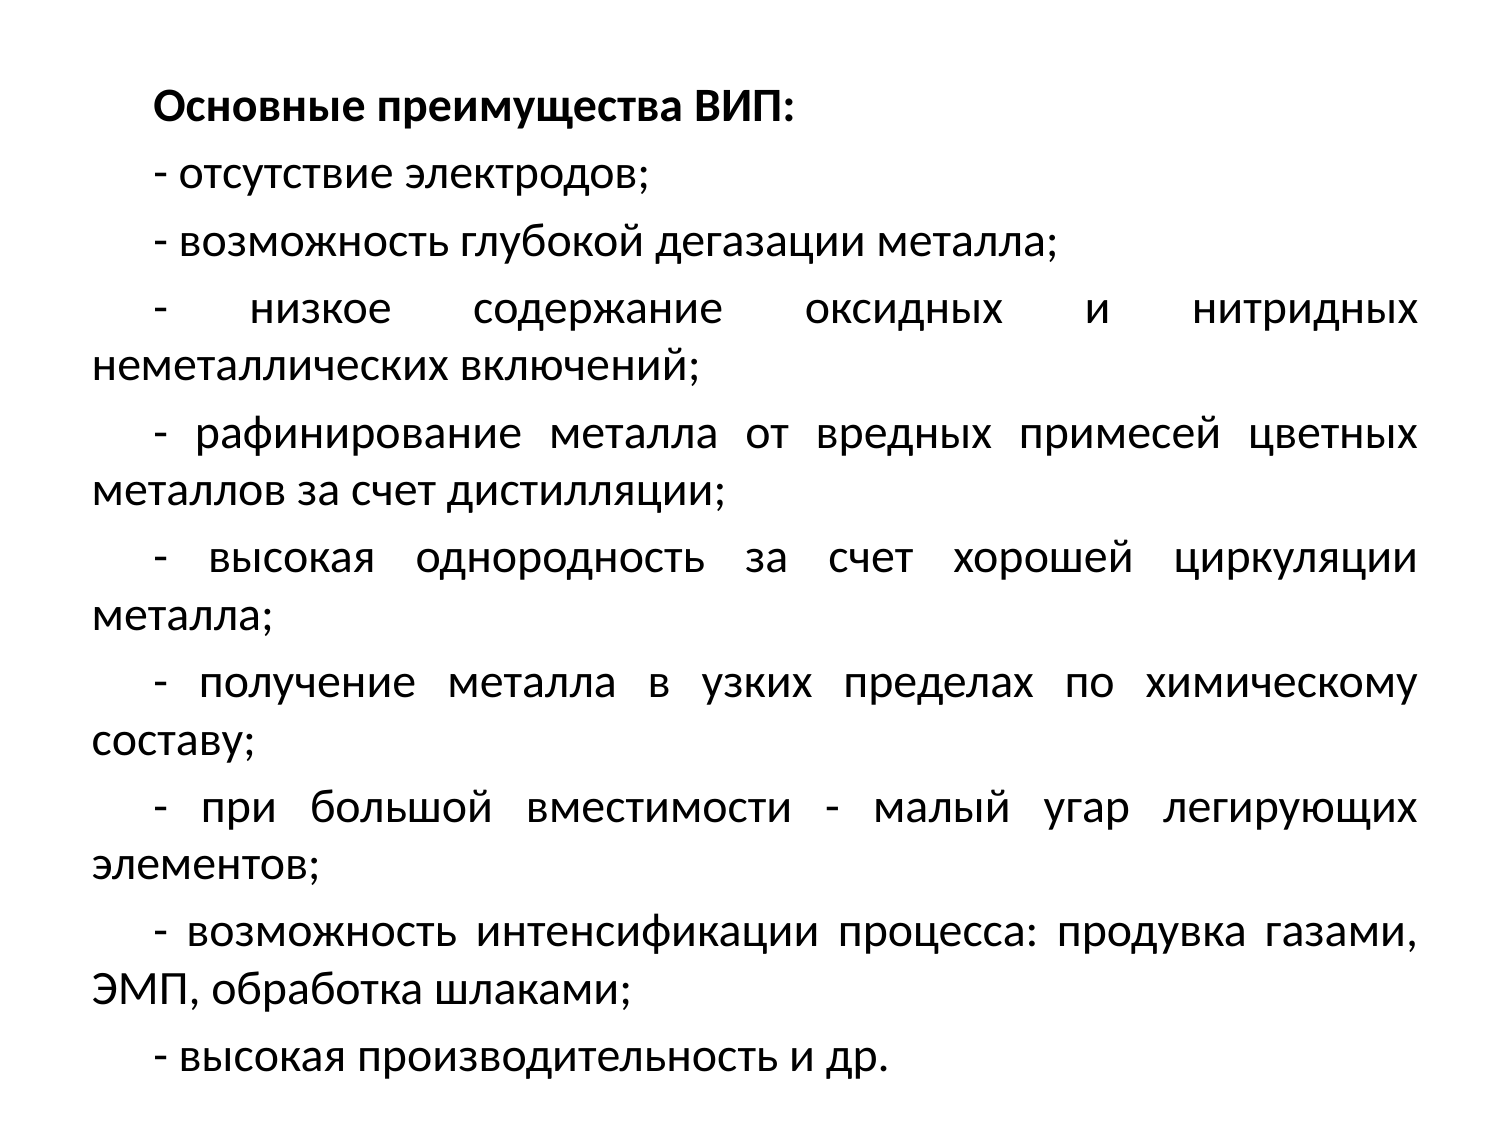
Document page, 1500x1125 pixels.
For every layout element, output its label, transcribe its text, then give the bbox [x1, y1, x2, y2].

list Основные преимущества ВИП: - отсутствие электродов; - возможность глубокой дегазации металла; - низкое содержание оксидных и нитридных неметаллических включений; - рафинирование металла от вредных примесей цветных металлов за счет дистилляции; - высокая однородность за счет хорошей циркуляции металла; - получение металла в узких пределах по химическому составу; - при большой вместимости - малый угар легирующих элементов; - возможность интенсификации процесса: продувка газами, ЭМП, обработка шлаками; - высокая производительность и др. [76, 66, 1436, 1094]
